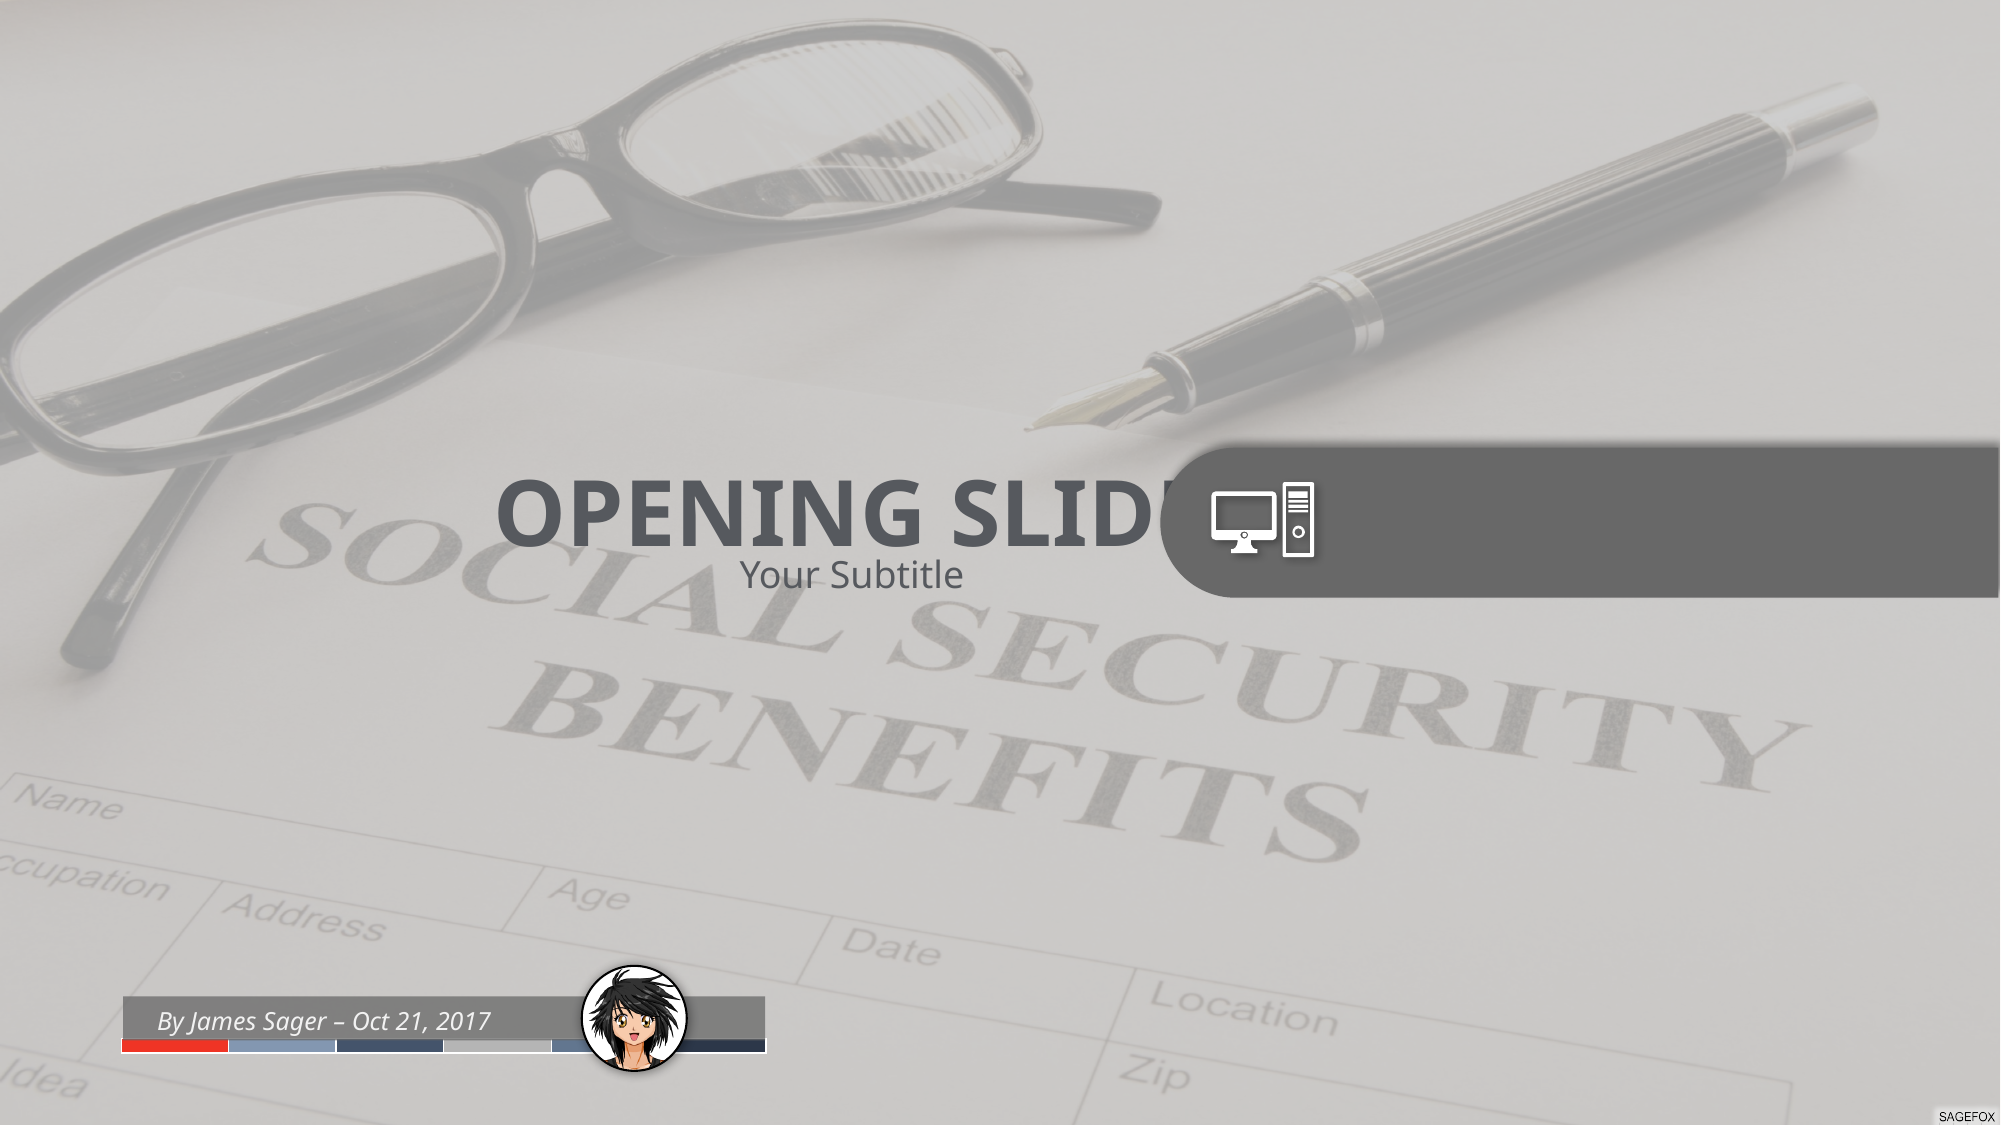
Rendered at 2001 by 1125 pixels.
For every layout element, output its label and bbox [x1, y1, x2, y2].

text_box [1228, 446, 2000, 599]
text_box [123, 965, 766, 1071]
picture [1936, 1111, 1997, 1125]
text_box [399, 447, 1304, 605]
text_box [1304, 482, 1315, 558]
